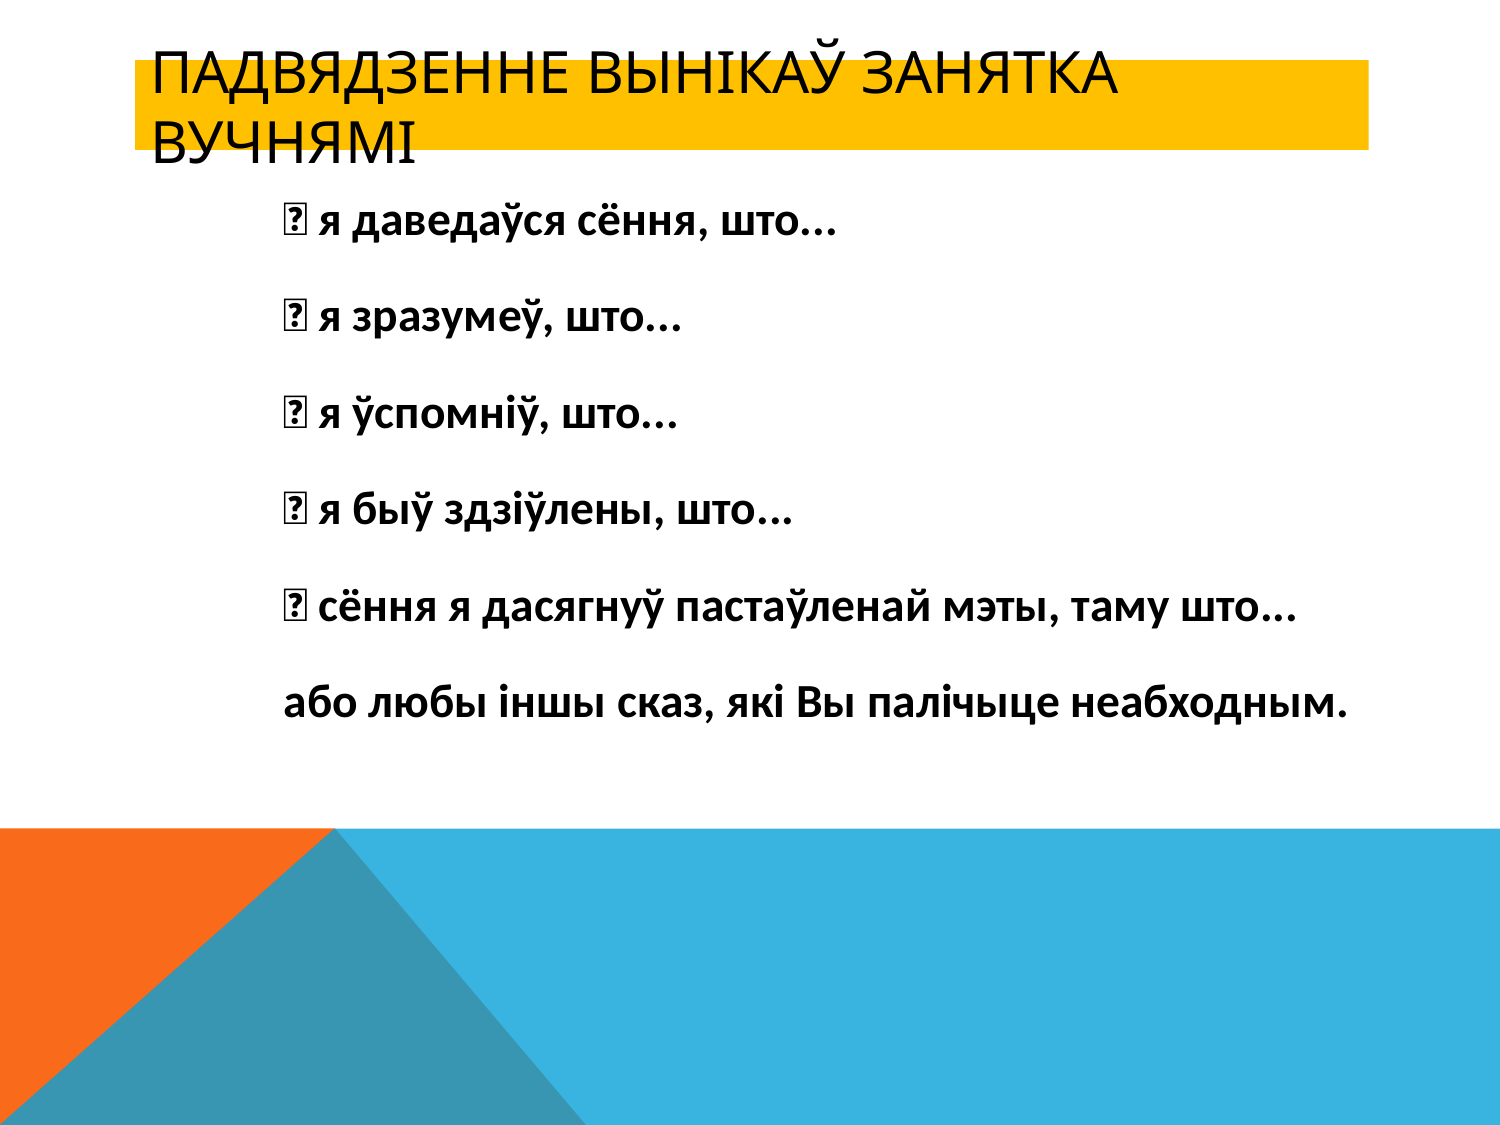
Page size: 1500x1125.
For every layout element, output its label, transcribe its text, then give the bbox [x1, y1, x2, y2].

list  я даведаўся сёння, што...  я зразумеў, што...  я ўспомніў, што...  я быў здзіўлены, што...  сёння я дасягнуў пастаўленай мэты, таму што... або любы іншы сказ, які Вы палічыце неабходным. [135, 180, 1369, 768]
title Падвядзенне вынікаў занятка вучнямі [135, 60, 1369, 150]
